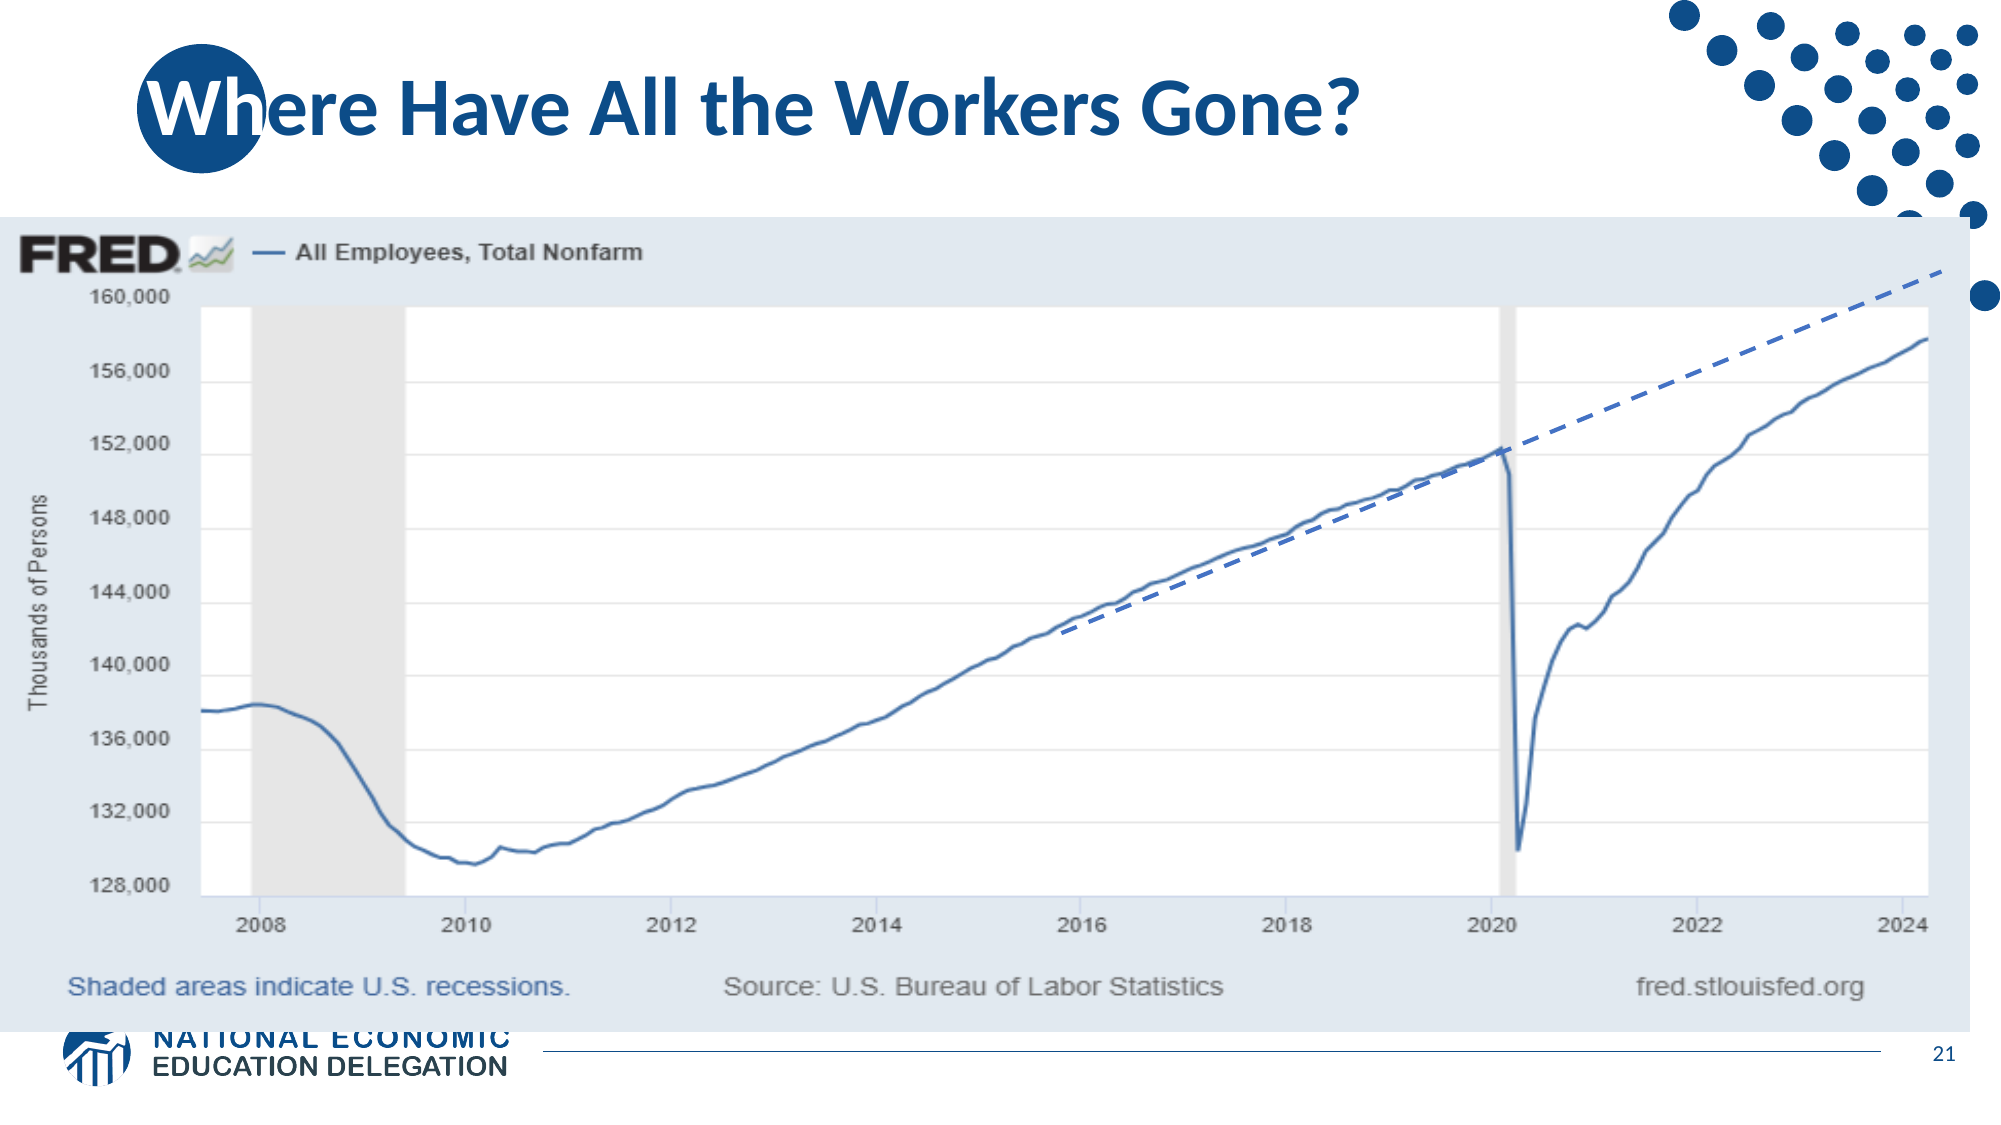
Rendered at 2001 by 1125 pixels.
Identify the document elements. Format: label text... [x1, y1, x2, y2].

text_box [1061, 271, 1942, 634]
title Where Have All the Workers Gone? [131, 0, 1857, 217]
slide_number 21 [1521, 1022, 1972, 1082]
picture [0, 217, 1970, 1091]
